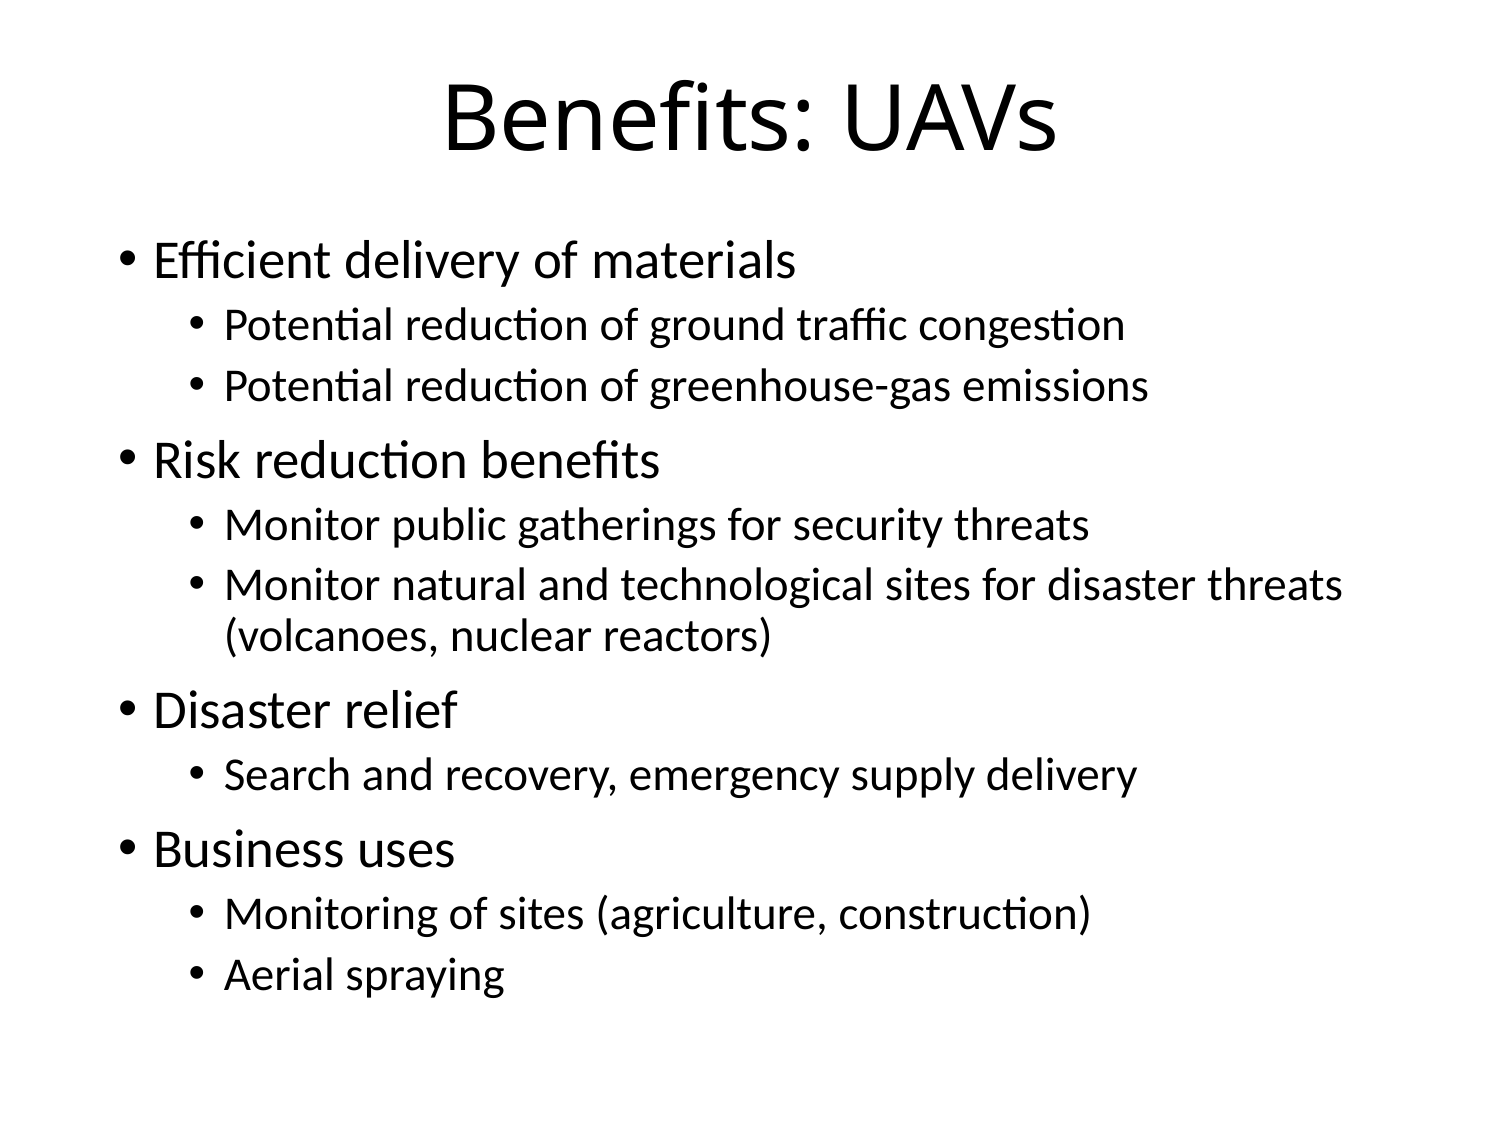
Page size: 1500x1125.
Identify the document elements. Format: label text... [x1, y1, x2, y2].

list Efficient delivery of materials Potential reduction of ground traffic congestion Potential reduction of greenhouse-gas emissions Risk reduction benefits Monitor public gatherings for security threats Monitor natural and technological sites for disaster threats (volcanoes, nuclear reactors) Disaster relief Search and recovery, emergency supply delivery Business uses Monitoring of sites (agriculture, construction) Aerial spraying [103, 223, 1397, 1014]
title Benefits: UAVs [103, 59, 1397, 182]
